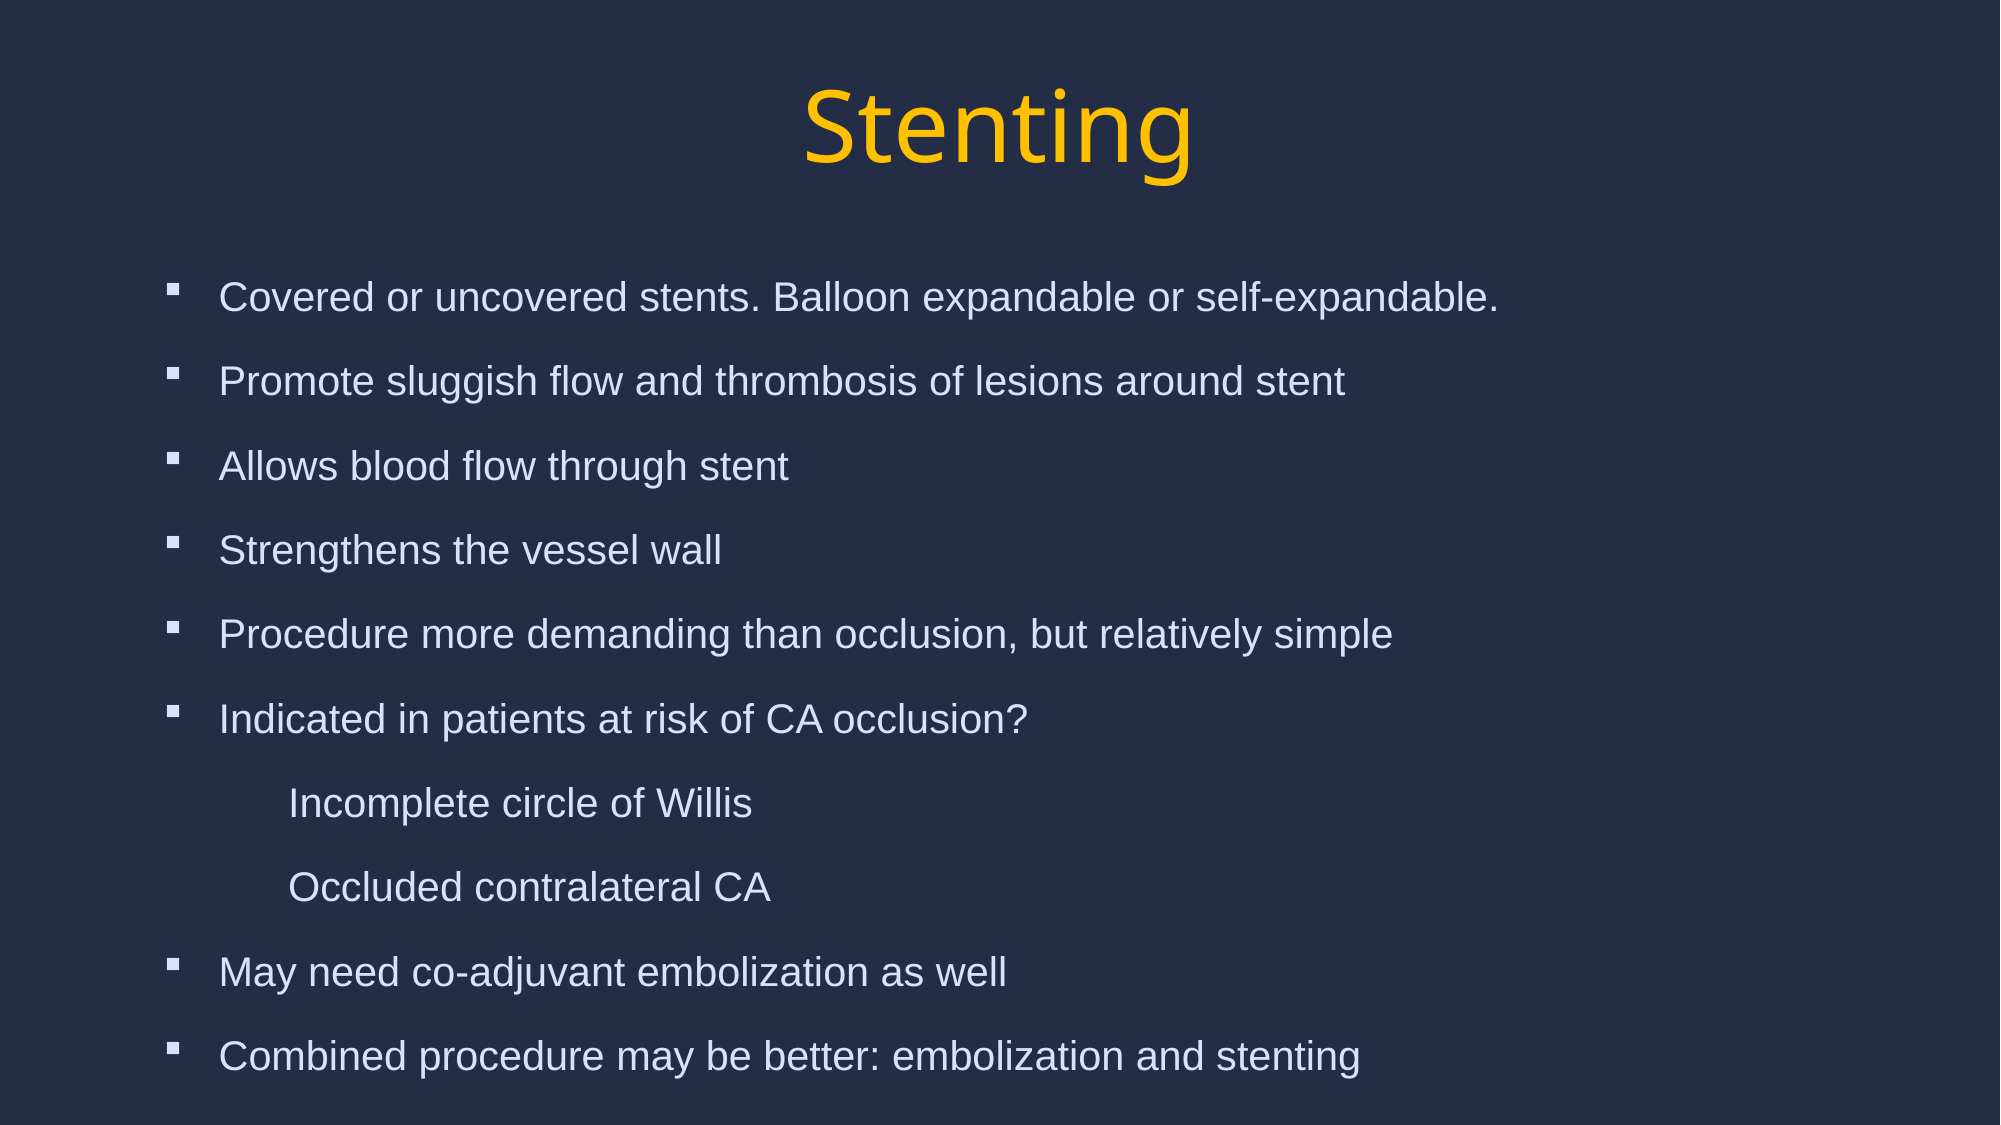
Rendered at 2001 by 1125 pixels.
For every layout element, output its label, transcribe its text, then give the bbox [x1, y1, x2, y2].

title Stenting [150, 19, 1850, 225]
list Covered or uncovered stents. Balloon expandable or self-expandable. Promote sluggish flow and thrombosis of lesions around stent Allows blood flow through stent Strengthens the vessel wall Procedure more demanding than occlusion, but relatively simple Indicated in patients at risk of CA occlusion? Incomplete circle of Willis Occluded contralateral CA May need co-adjuvant embolization as well Combined procedure may be better: embolization and stenting [148, 262, 1849, 1088]
